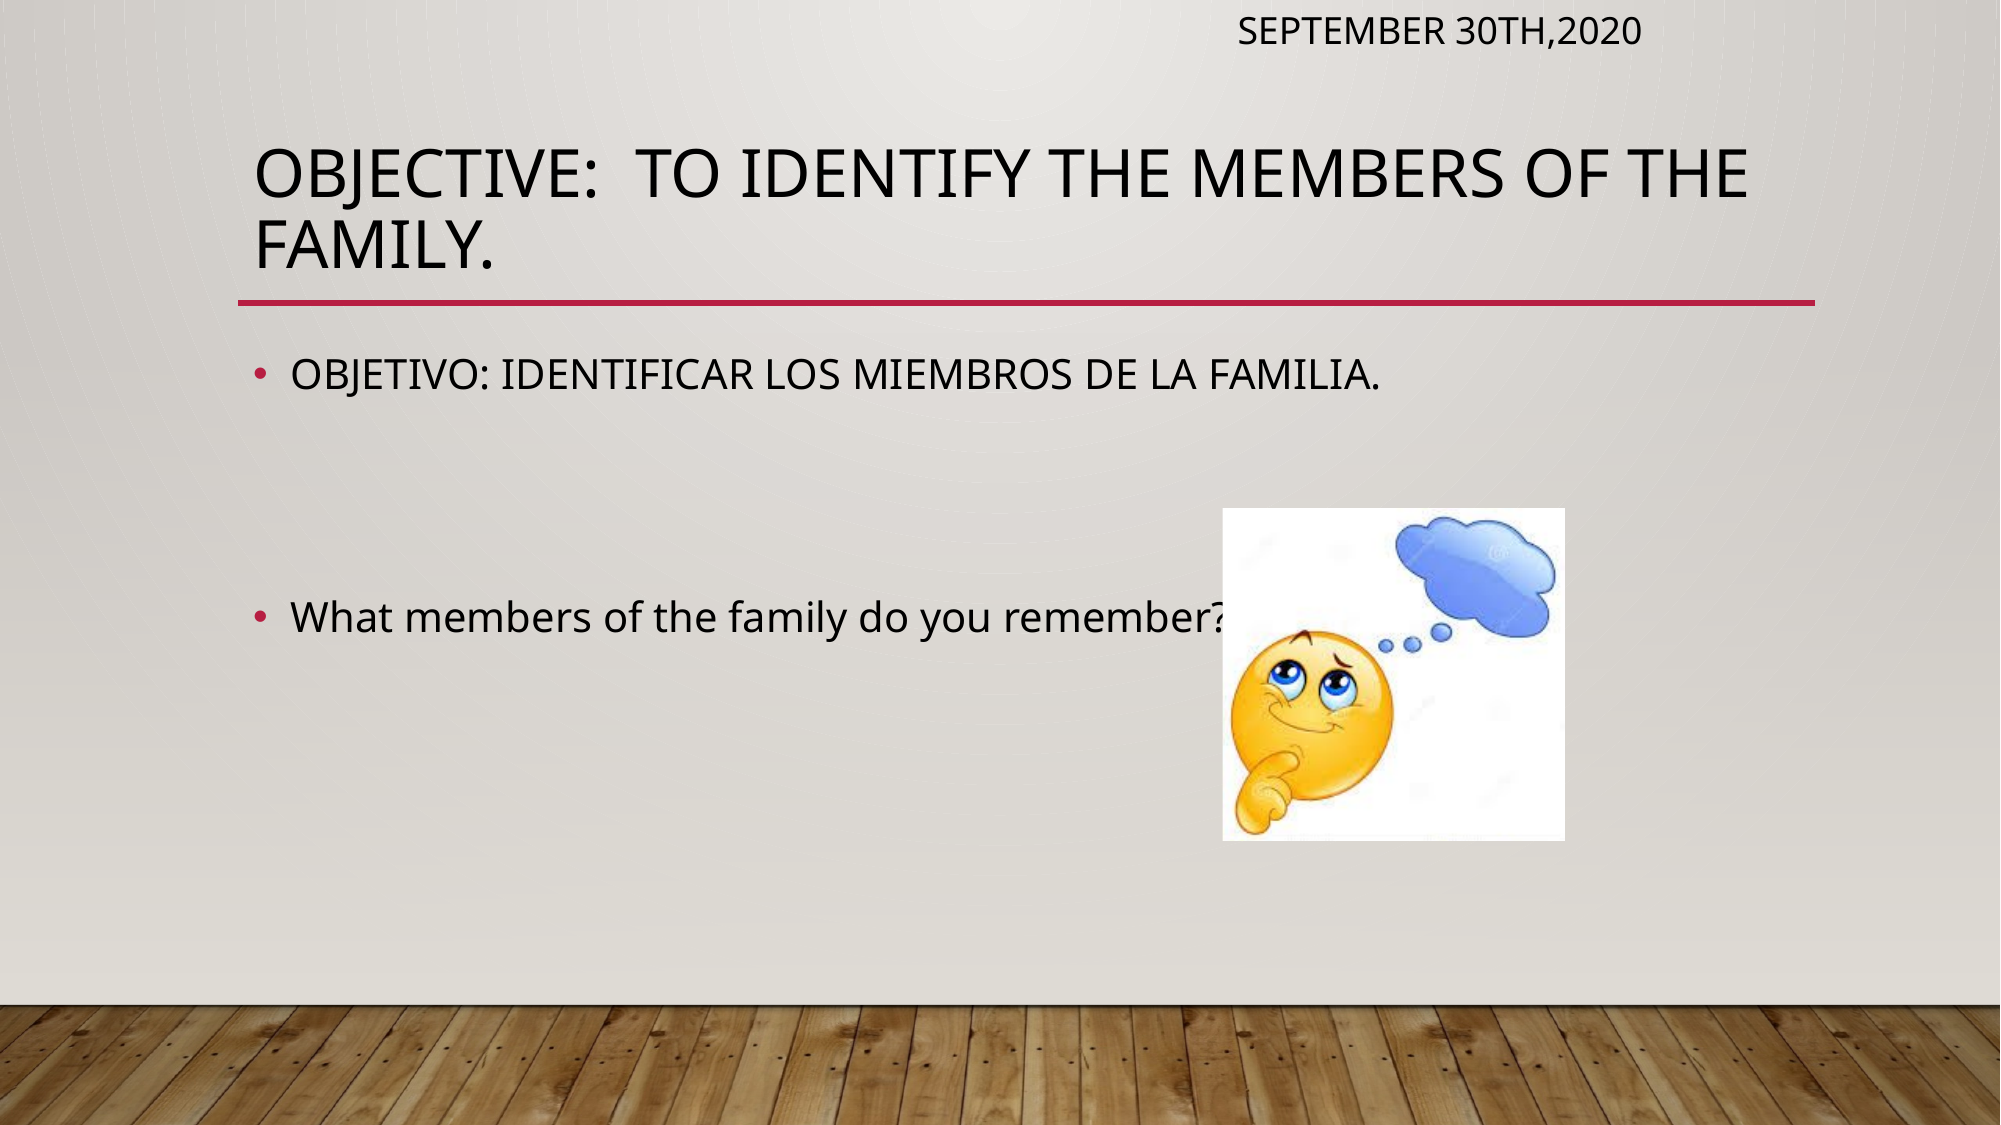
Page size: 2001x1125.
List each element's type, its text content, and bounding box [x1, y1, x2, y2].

list OBJETIVO: IDENTIFICAR LOS MIEMBROS DE LA FAMILIA. What members of the family do you remember? [238, 330, 1814, 897]
picture [1222, 508, 1565, 841]
text_box SEPTEMBER 30TH,2020 [1222, 0, 1916, 60]
title OBJECTIVE: TO IDENTIFY THE MEMBERS OF THE FAMILY. [238, 131, 1814, 305]
picture [0, 1005, 2000, 1125]
